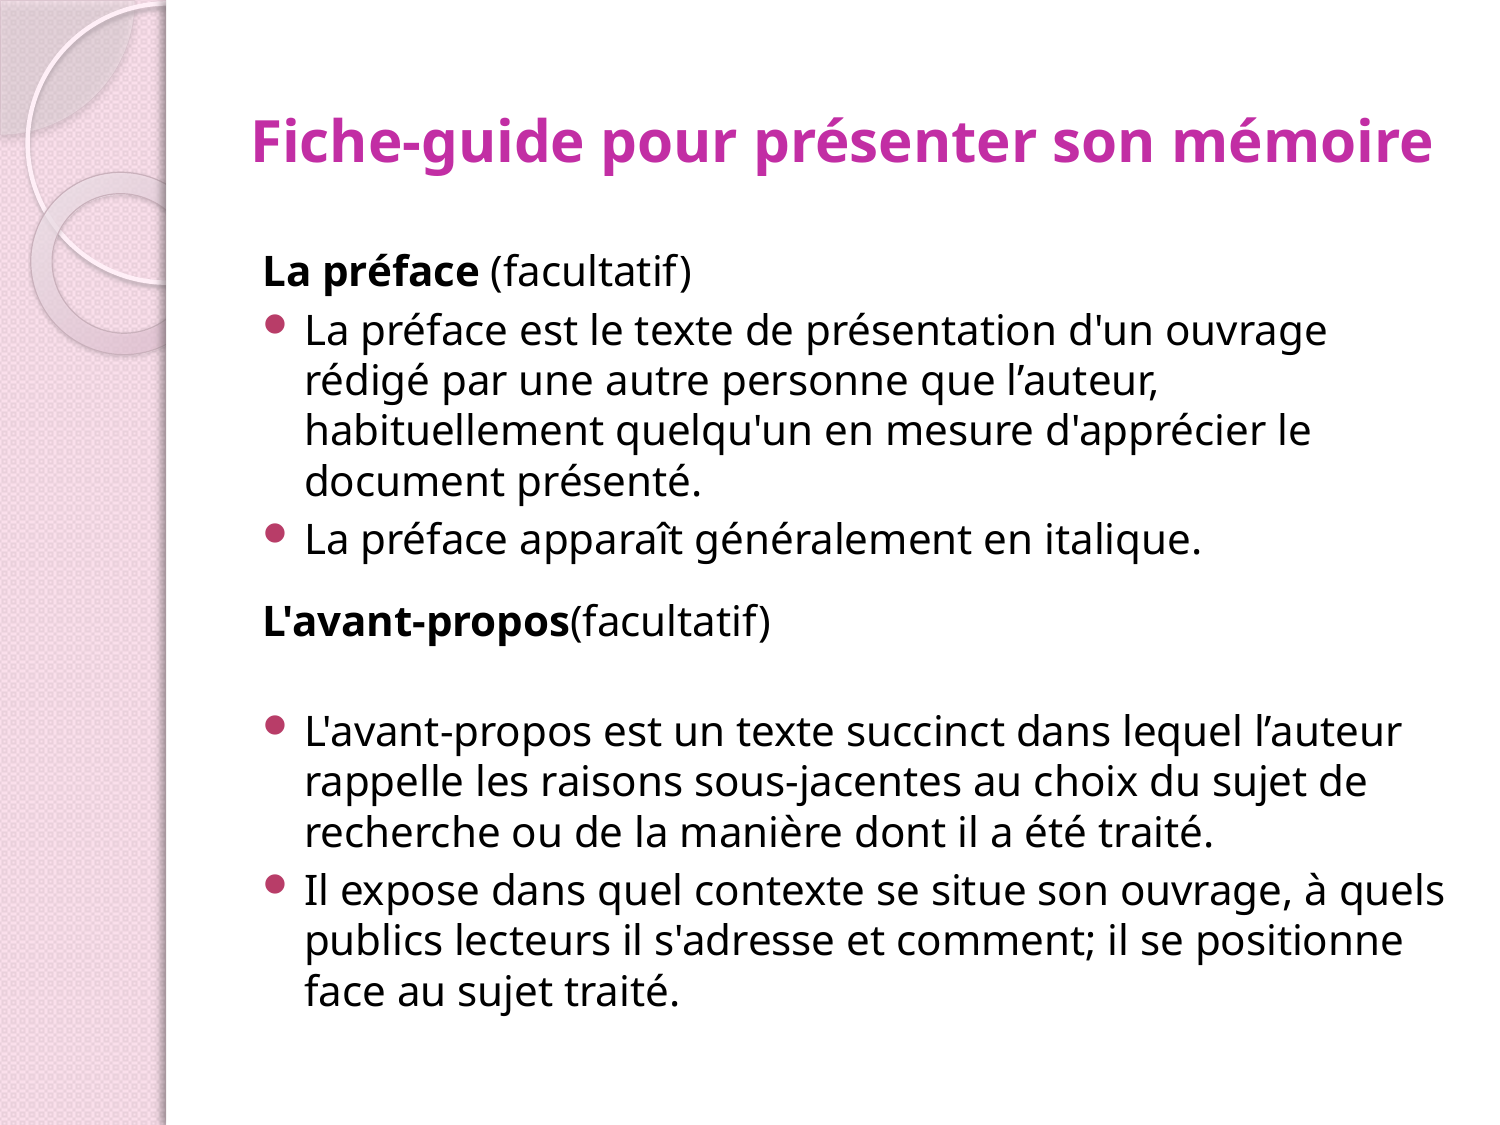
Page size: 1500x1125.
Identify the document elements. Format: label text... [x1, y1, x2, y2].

list La préface (facultatif) La préface est le texte de présentation d'un ouvrage rédigé par une autre personne que l’auteur, habituellement quelqu'un en mesure d'apprécier le document présenté. La préface apparaît généralement en italique. L'avant-propos(facultatif) L'avant-propos est un texte succinct dans lequel l’auteur rappelle les raisons sous-jacentes au choix du sujet de recherche ou de la manière dont il a été traité. Il expose dans quel contexte se situe son ouvrage, à quels publics lecteurs il s'adresse et comment; il se positionne face au sujet traité. [235, 237, 1466, 1025]
title Fiche-guide pour présenter son mémoire [235, 45, 1466, 233]
